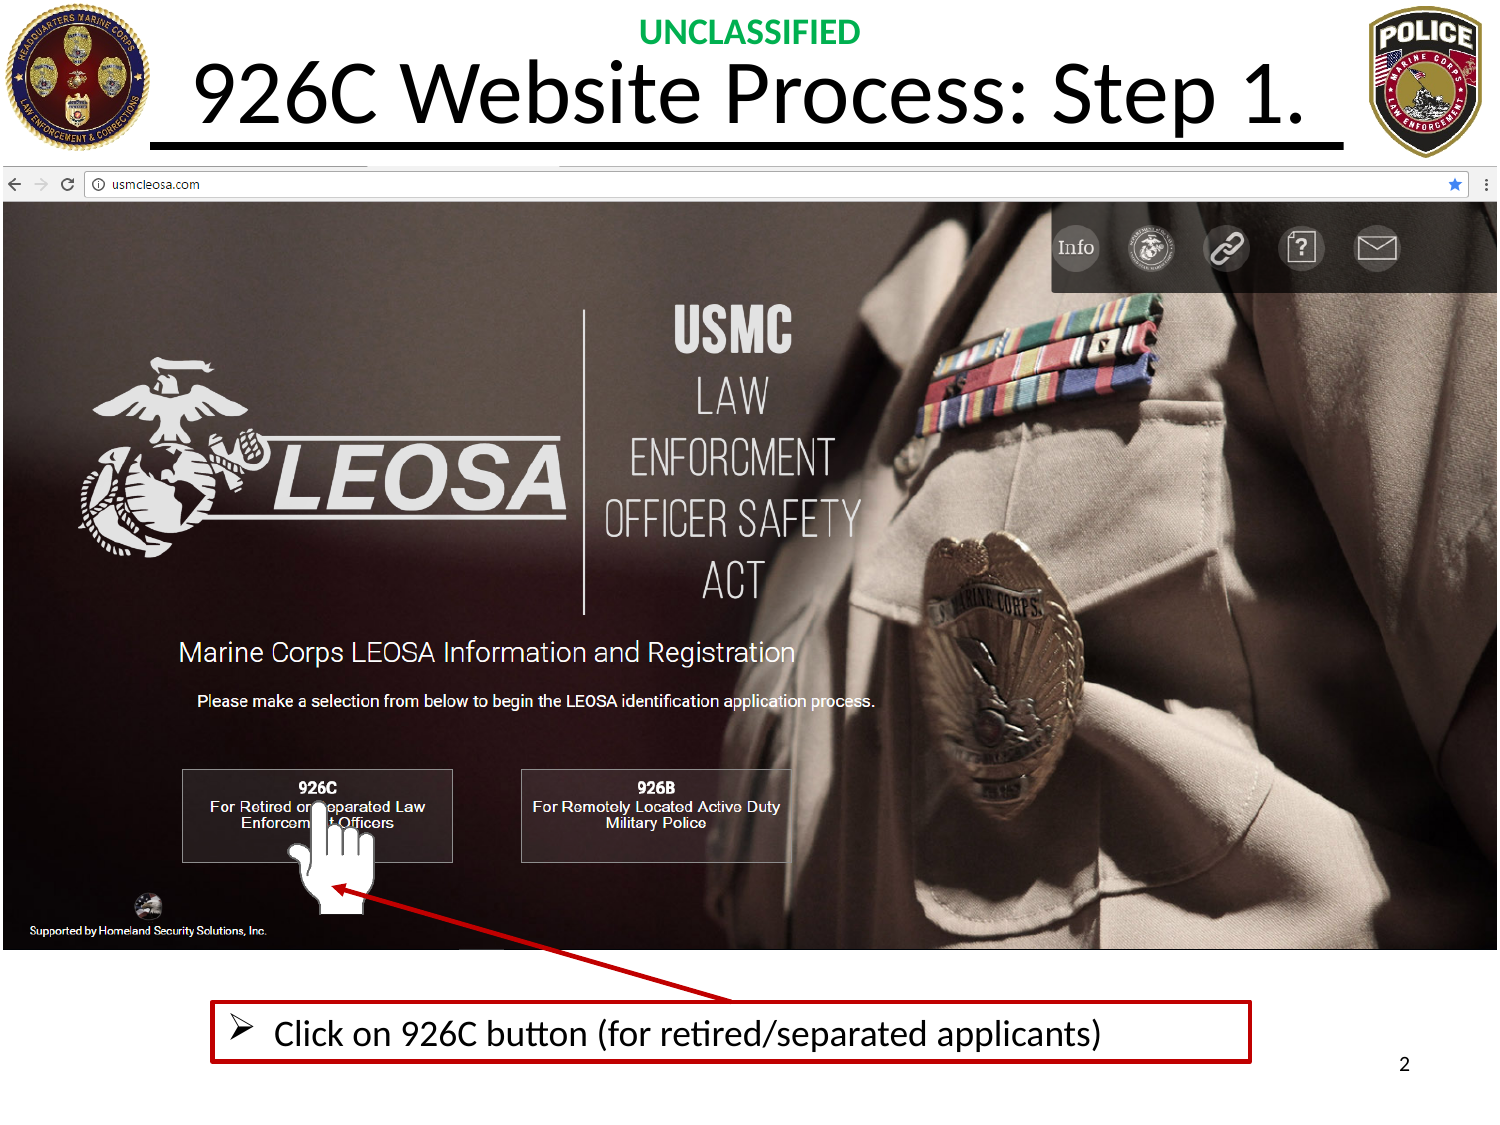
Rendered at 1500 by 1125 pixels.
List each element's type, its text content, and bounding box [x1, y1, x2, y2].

title 926C Website Process: Step 1. [103, 24, 1397, 138]
picture [5, 3, 150, 151]
slide_number 2 [1074, 1042, 1425, 1103]
picture [287, 800, 376, 915]
footer UNCLASSIFIED [512, 0, 988, 60]
text_box Click on 926C button (for retired/separated applicants) [212, 1001, 1250, 1062]
picture [1369, 6, 1482, 158]
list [3, 165, 1497, 951]
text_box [330, 885, 732, 1003]
